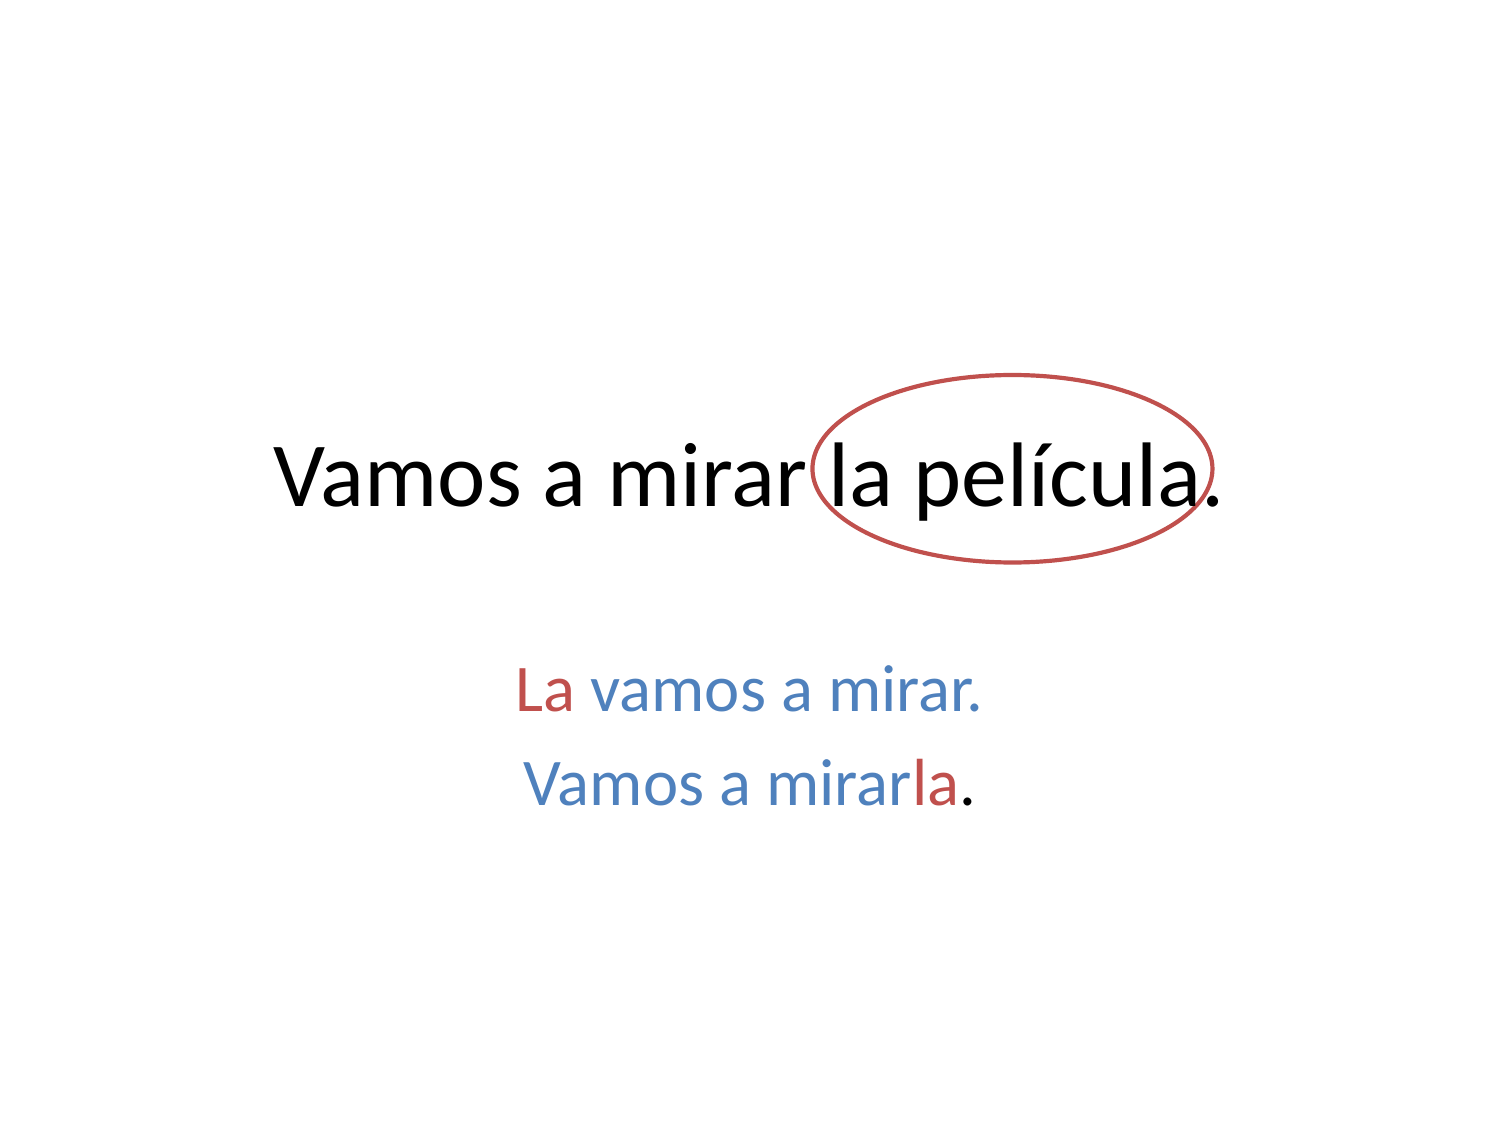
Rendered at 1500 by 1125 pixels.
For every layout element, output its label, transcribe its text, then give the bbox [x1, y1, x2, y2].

subtitle La vamos a mirar. Vamos a mirarla. [225, 637, 1275, 925]
title Vamos a mirar la película. [112, 349, 1388, 591]
